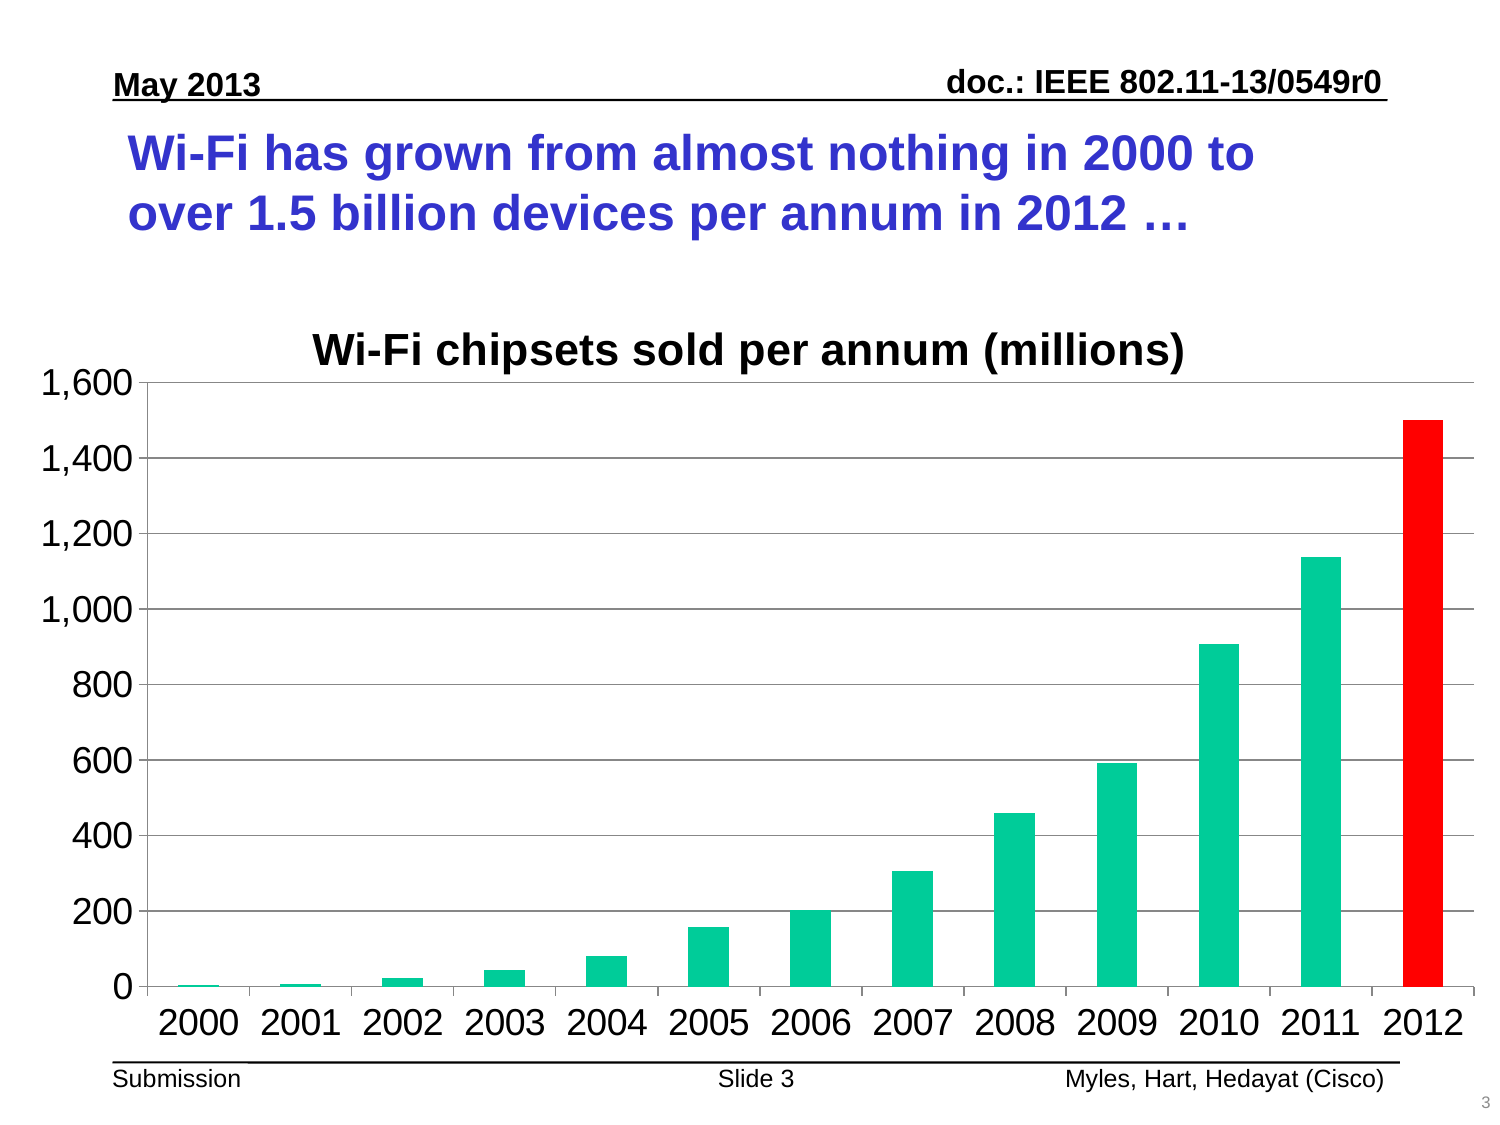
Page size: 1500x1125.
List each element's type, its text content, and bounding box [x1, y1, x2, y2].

chart [24, 287, 1476, 1071]
title Wi-Fi has grown from almost nothing in 2000 to over 1.5 billion devices per annum in 2012 … [112, 112, 1388, 285]
footer Myles, Hart, Hedayat (Cisco) [924, 1080, 1400, 1093]
slide_number 3 [1460, 1087, 1500, 1118]
